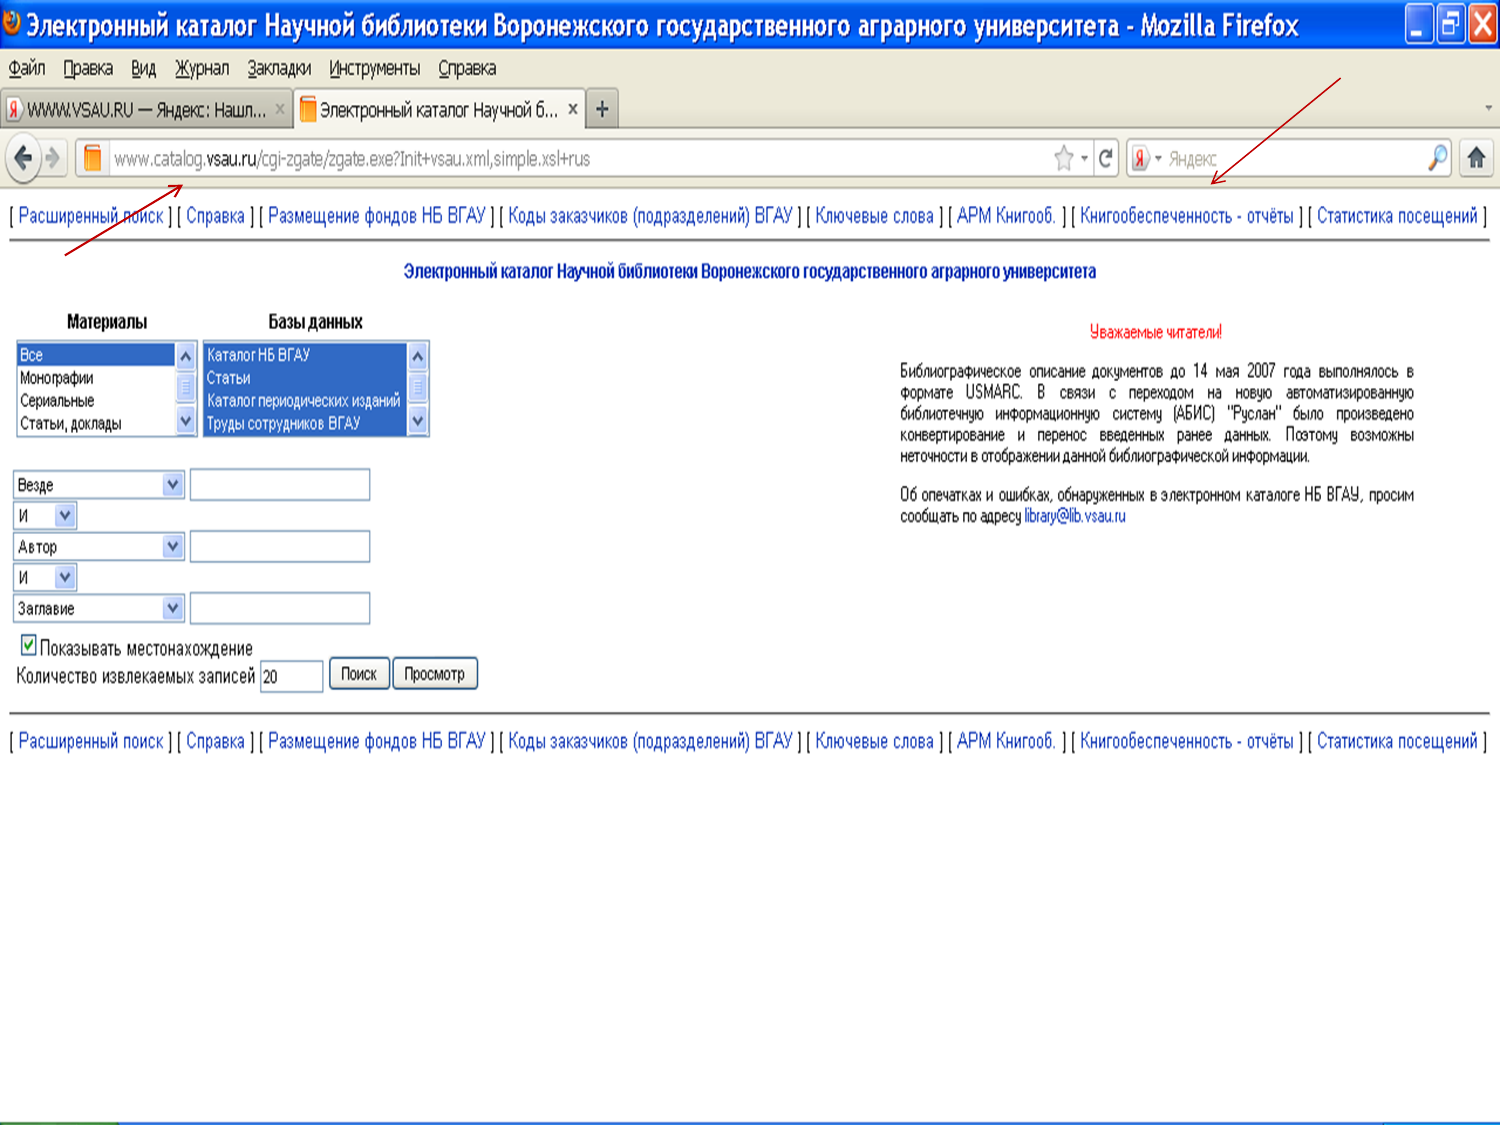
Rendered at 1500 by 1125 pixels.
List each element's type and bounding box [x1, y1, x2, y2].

picture [0, 0, 1500, 1125]
text_box [1210, 77, 1341, 185]
text_box [64, 184, 184, 256]
